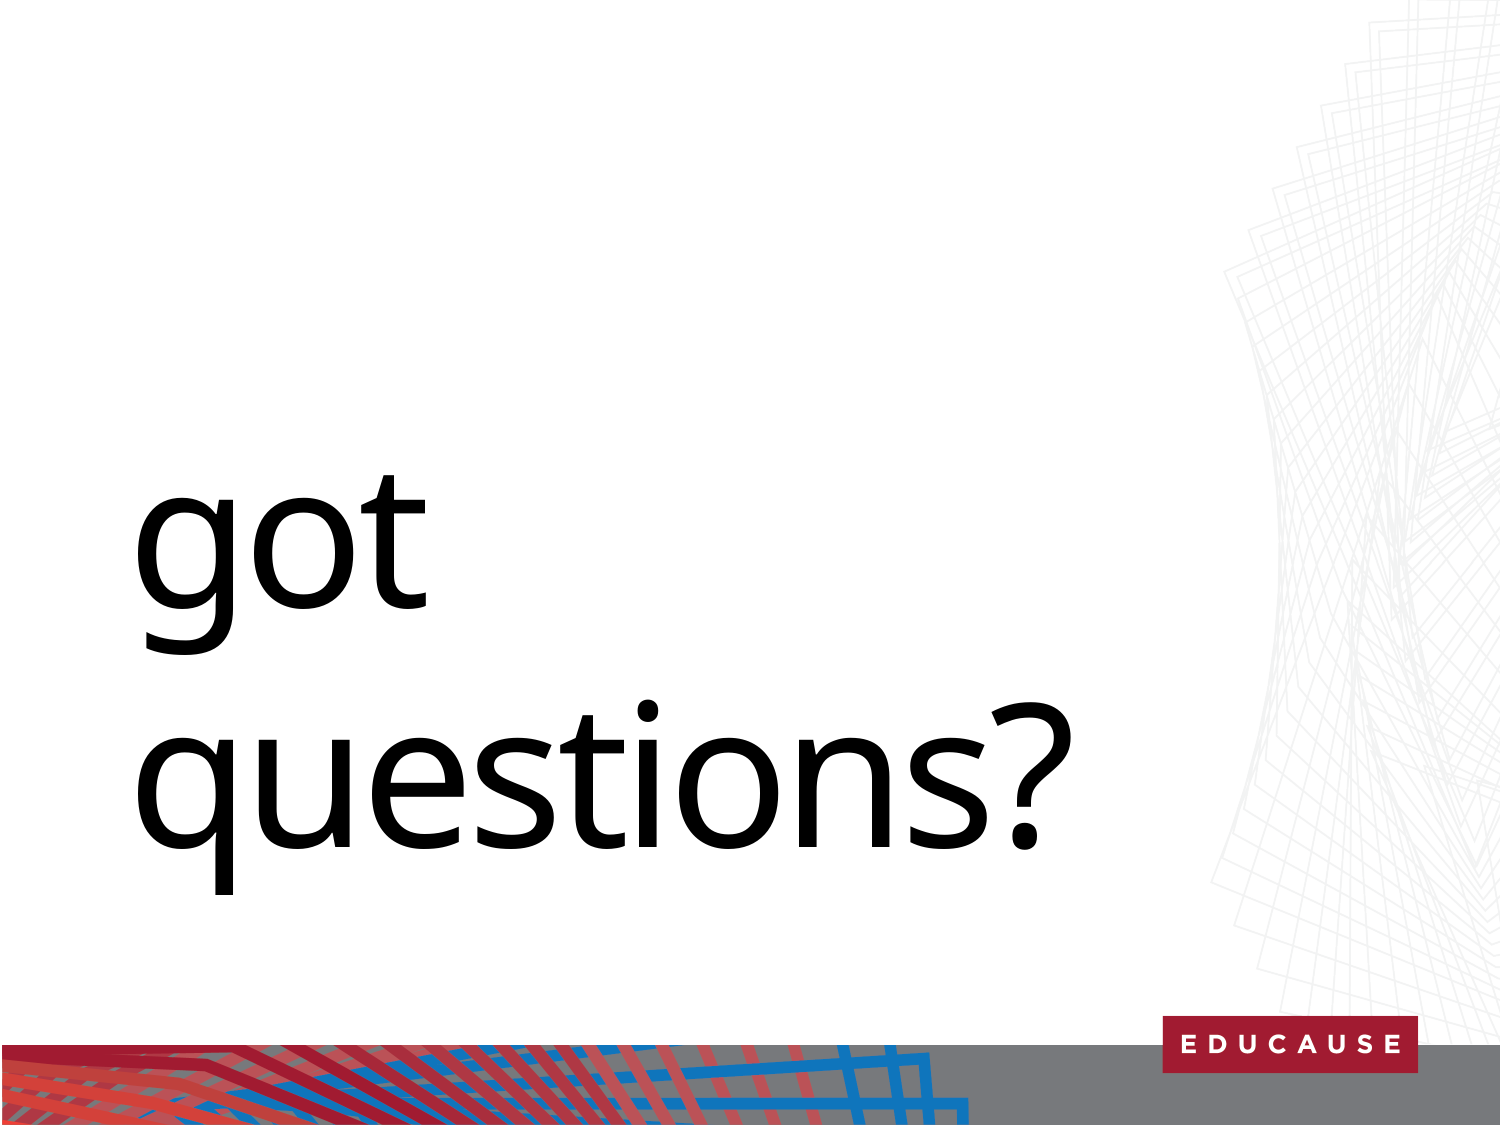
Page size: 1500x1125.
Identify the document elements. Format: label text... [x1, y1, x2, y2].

title got questions? [112, 399, 1338, 650]
picture [0, 0, 1500, 1125]
